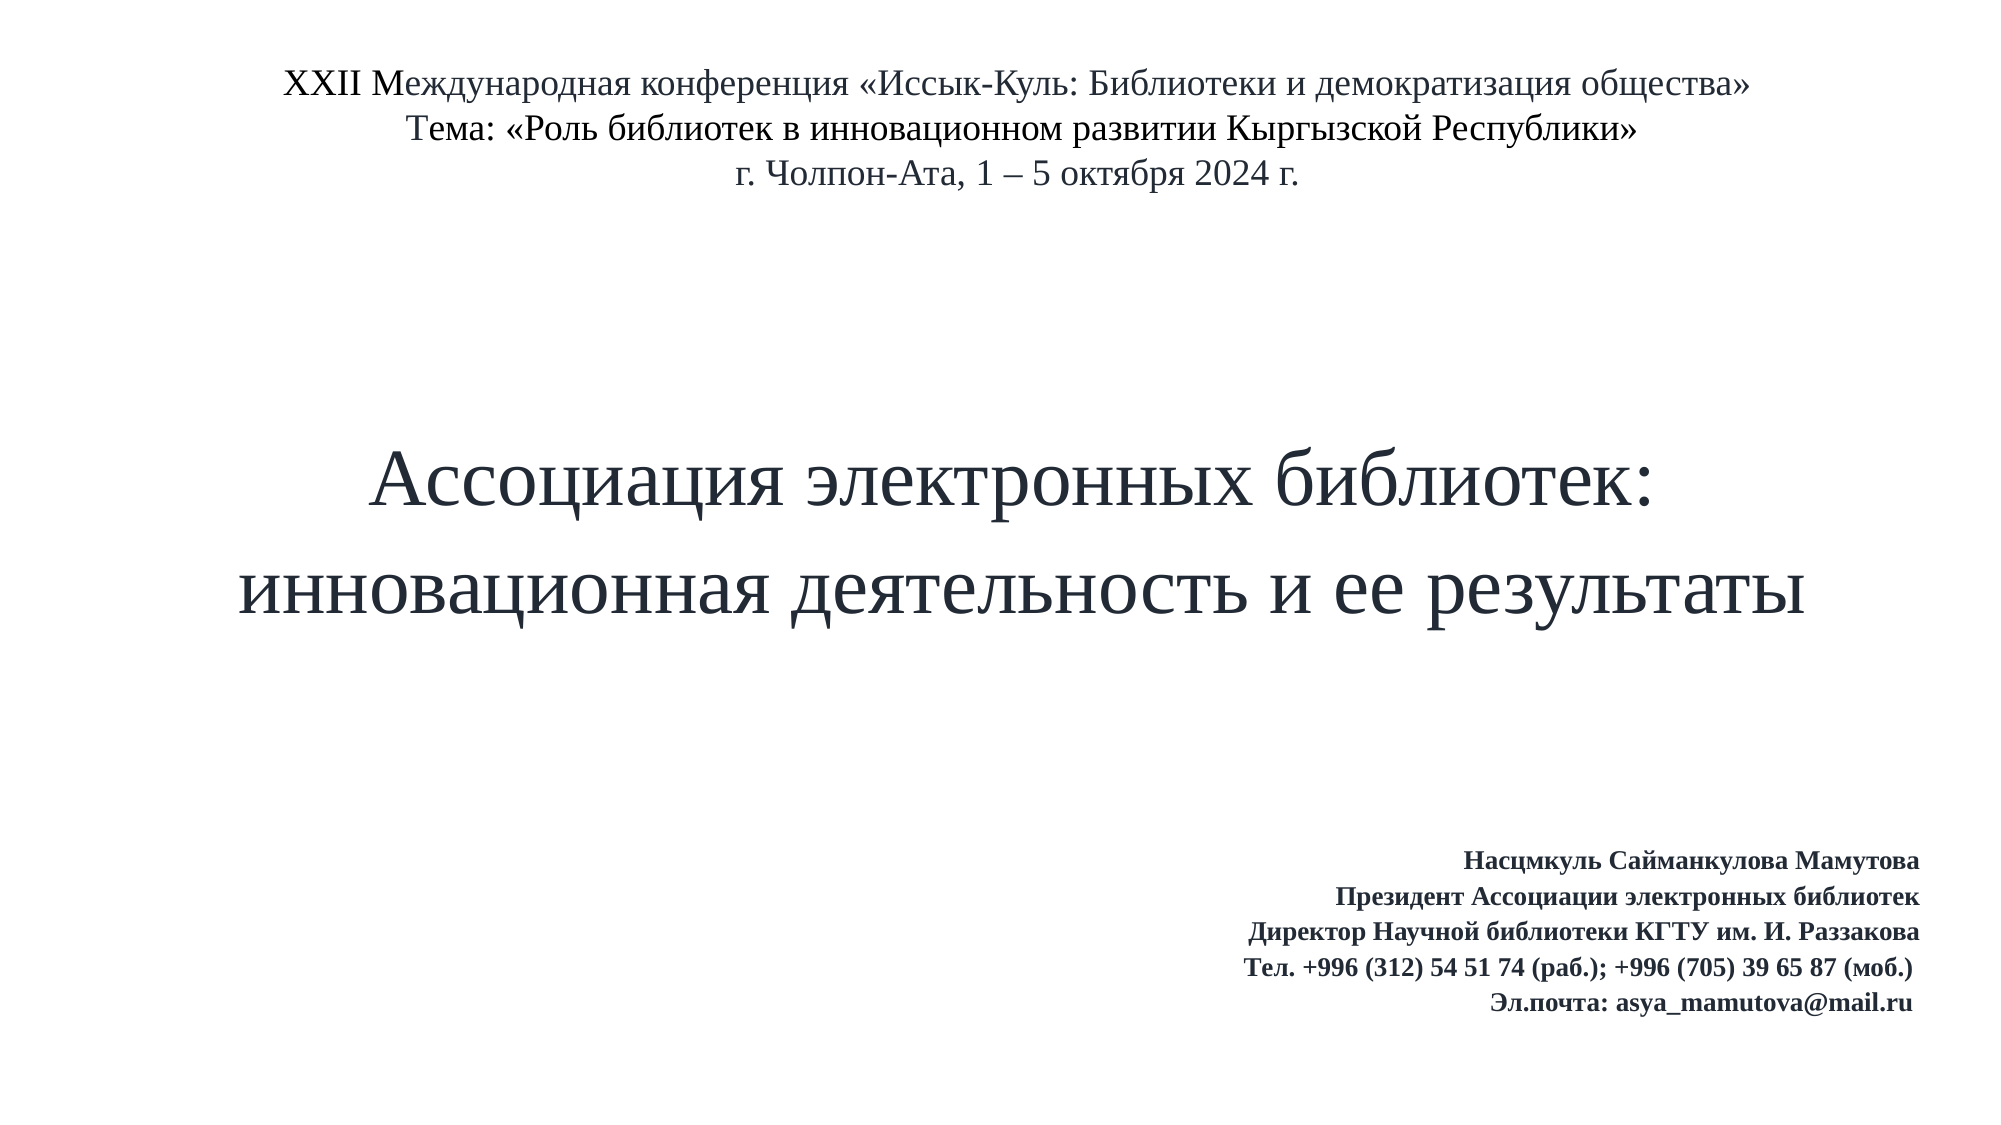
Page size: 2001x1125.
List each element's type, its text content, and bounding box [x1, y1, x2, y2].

subtitle Ассоциация электронных библиотек: инновационная деятельность и ее результаты Насцмкуль Сайманкулова Мамутова Президент Ассоциации электронных библиотек Директор Научной библиотеки КГТУ им. И. Раззакова Tел. +996 (312) 54 51 74 (раб.); +996 (705) 39 65 87 (моб.) Эл.почта: asya_mamutova@mail.ru [110, 326, 1935, 1029]
title XXII Международная конференция «Иссык-Куль: Библиотеки и демократизация общества» Тема: «Роль библиотек в инновационном развитии Кыргызской Республики» г. Чолпон-Ата, 1 – 5 октября 2024 г. [80, 53, 1965, 246]
